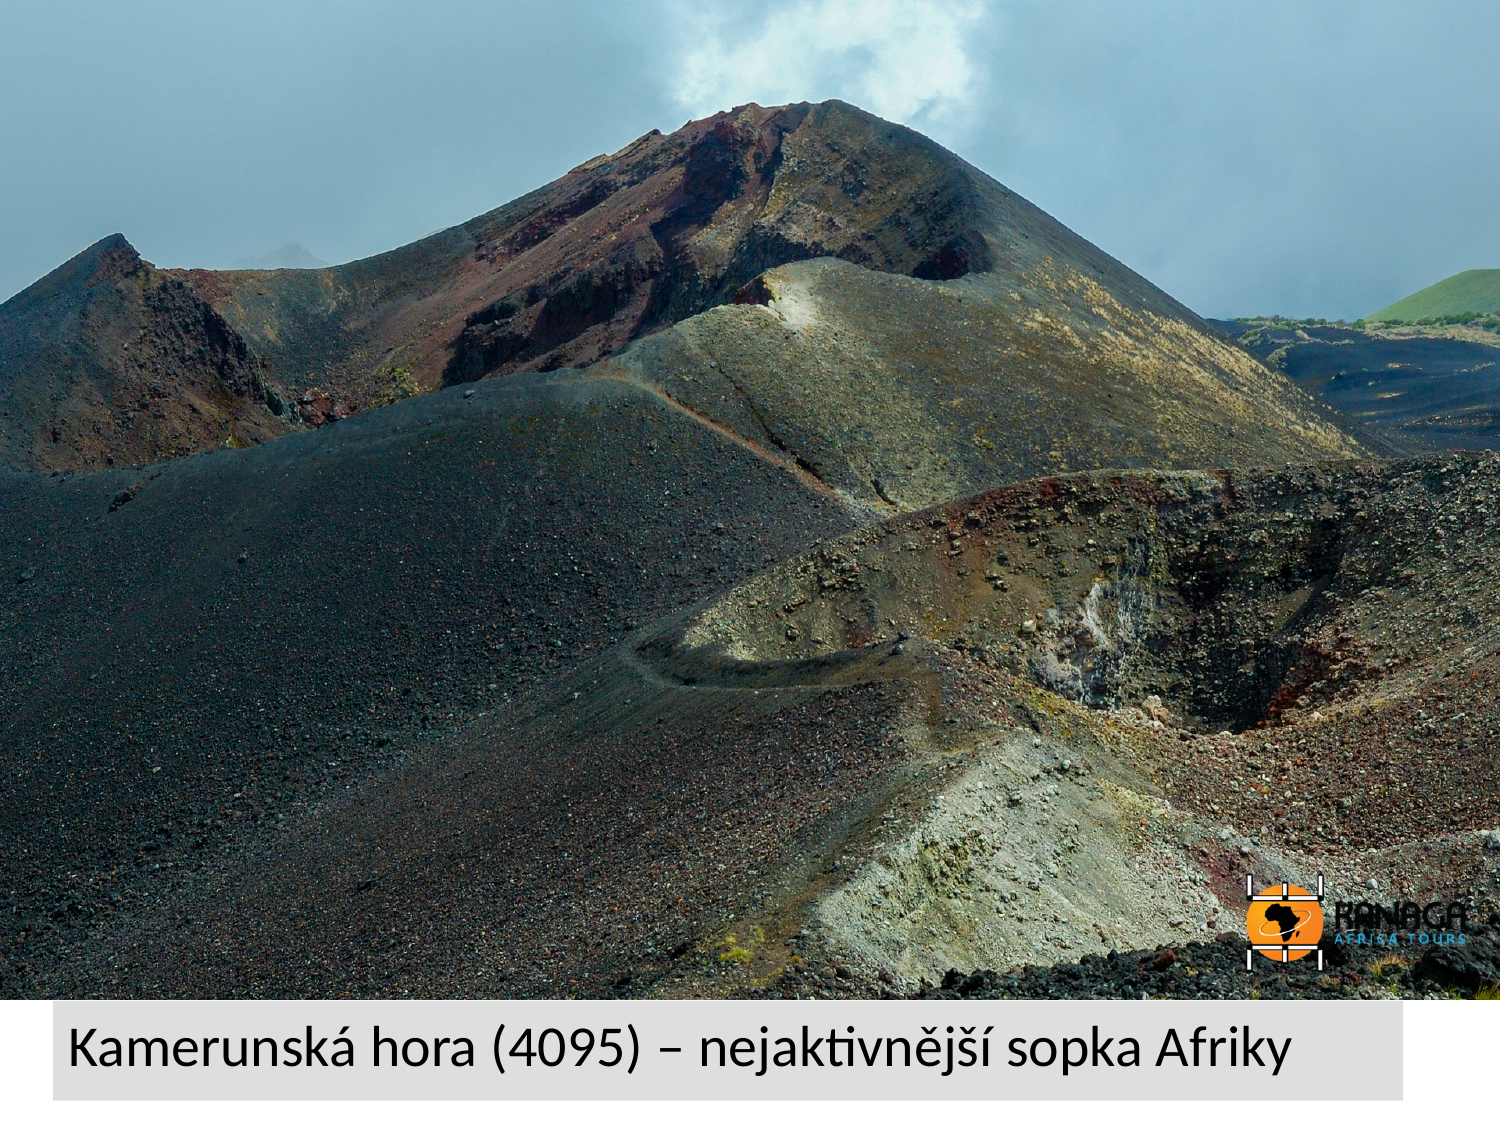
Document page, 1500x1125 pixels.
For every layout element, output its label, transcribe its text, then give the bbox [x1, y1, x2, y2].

picture [0, 0, 1500, 1001]
list Kamerunská hora (4095) – nejaktivnější sopka Afriky [53, 1008, 1404, 1101]
